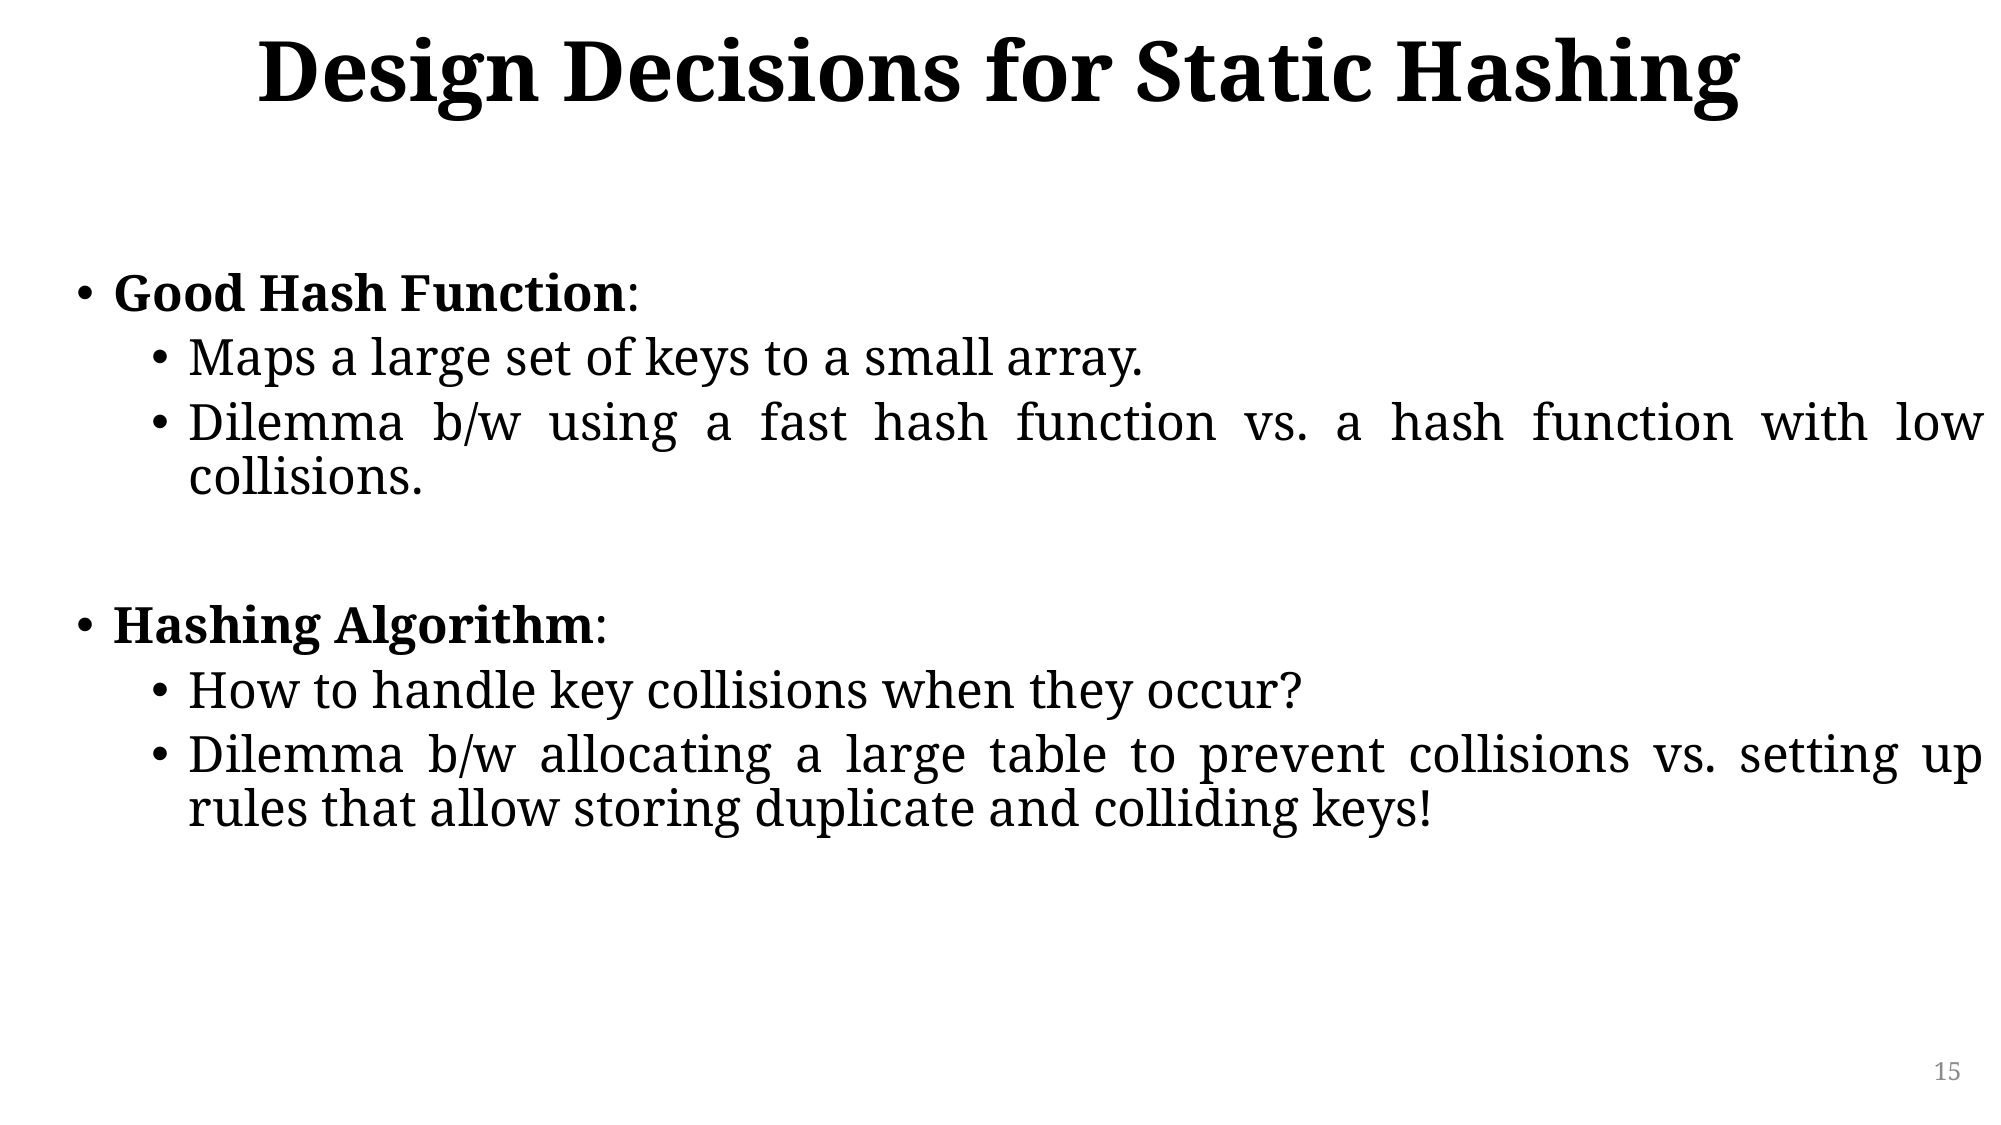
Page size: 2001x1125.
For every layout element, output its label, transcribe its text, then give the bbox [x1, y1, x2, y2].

list Good Hash Function: Maps a large set of keys to a small array. Dilemma b/w using a fast hash function vs. a hash function with low collisions. Hashing Algorithm: How to handle key collisions when they occur? Dilemma b/w allocating a large table to prevent collisions vs. setting up rules that allow storing duplicate and colliding keys! [61, 260, 2000, 899]
slide_number 15 [1526, 1042, 1977, 1103]
title Design Decisions for Static Hashing [137, 0, 1863, 149]
